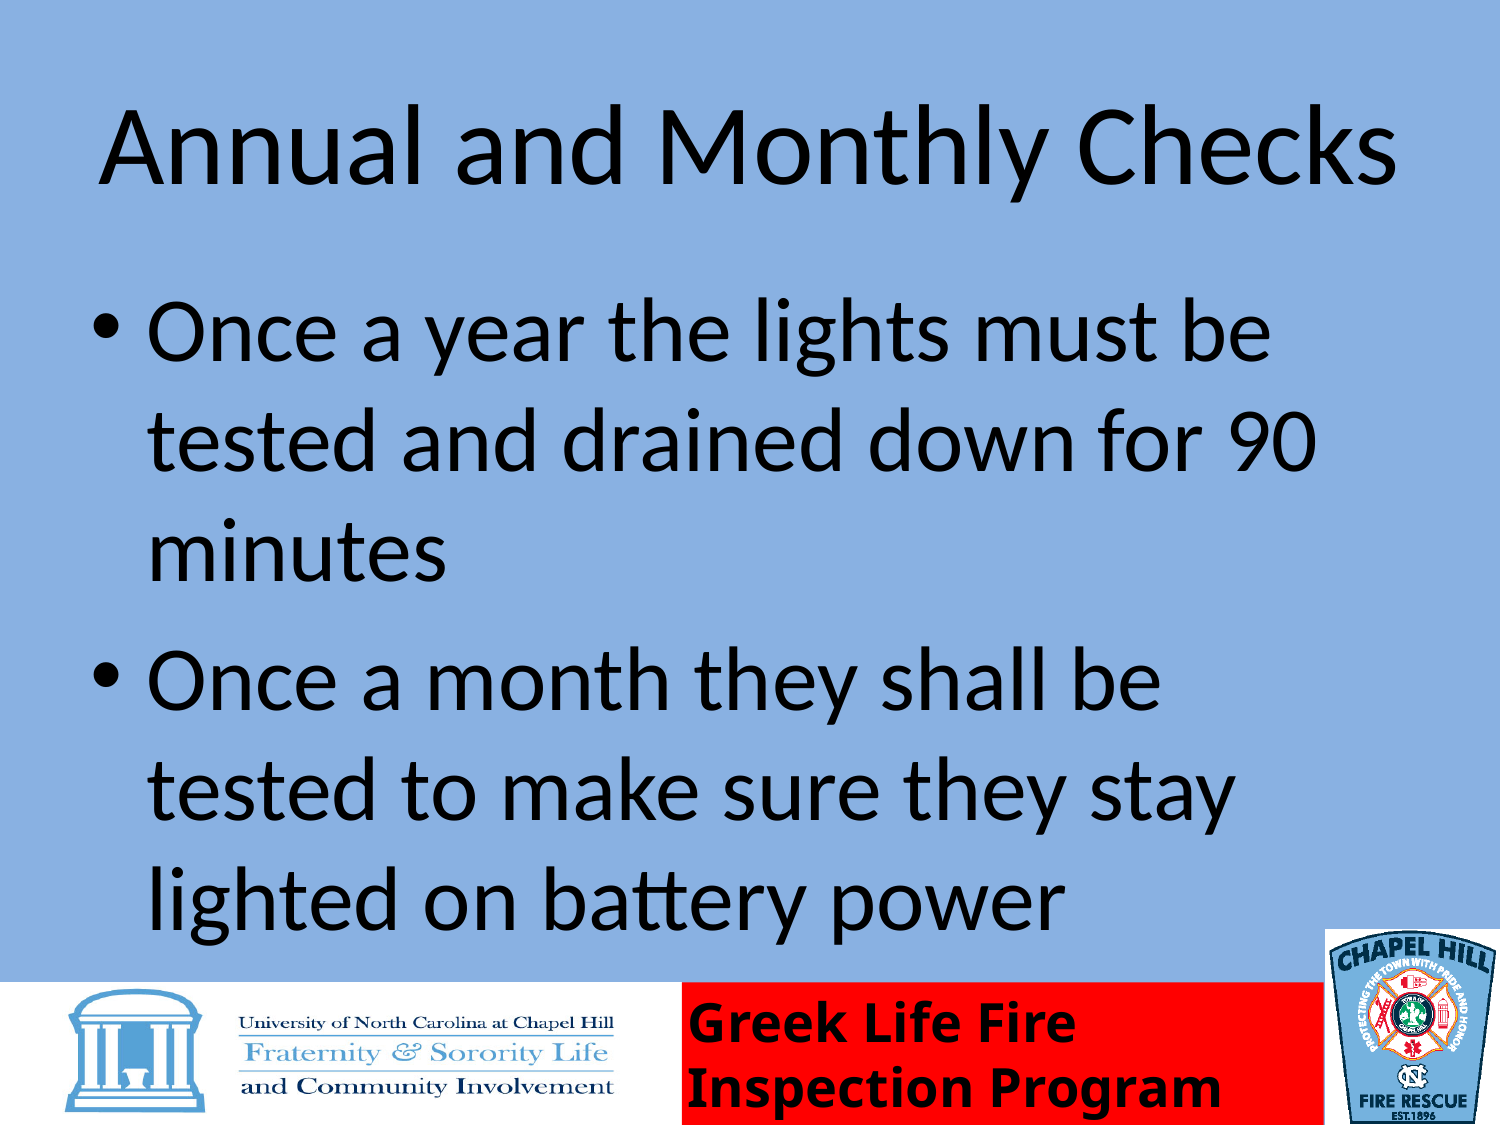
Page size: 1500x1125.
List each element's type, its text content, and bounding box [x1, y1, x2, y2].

text_box Greek Life Fire Inspection Program [684, 982, 1319, 1125]
list Once a year the lights must be tested and drained down for 90 minutes Once a month they shall be tested to make sure they stay lighted on battery power [75, 262, 1425, 982]
picture [1324, 929, 1500, 1125]
picture [0, 982, 683, 1125]
title Annual and Monthly Checks [75, 45, 1425, 233]
